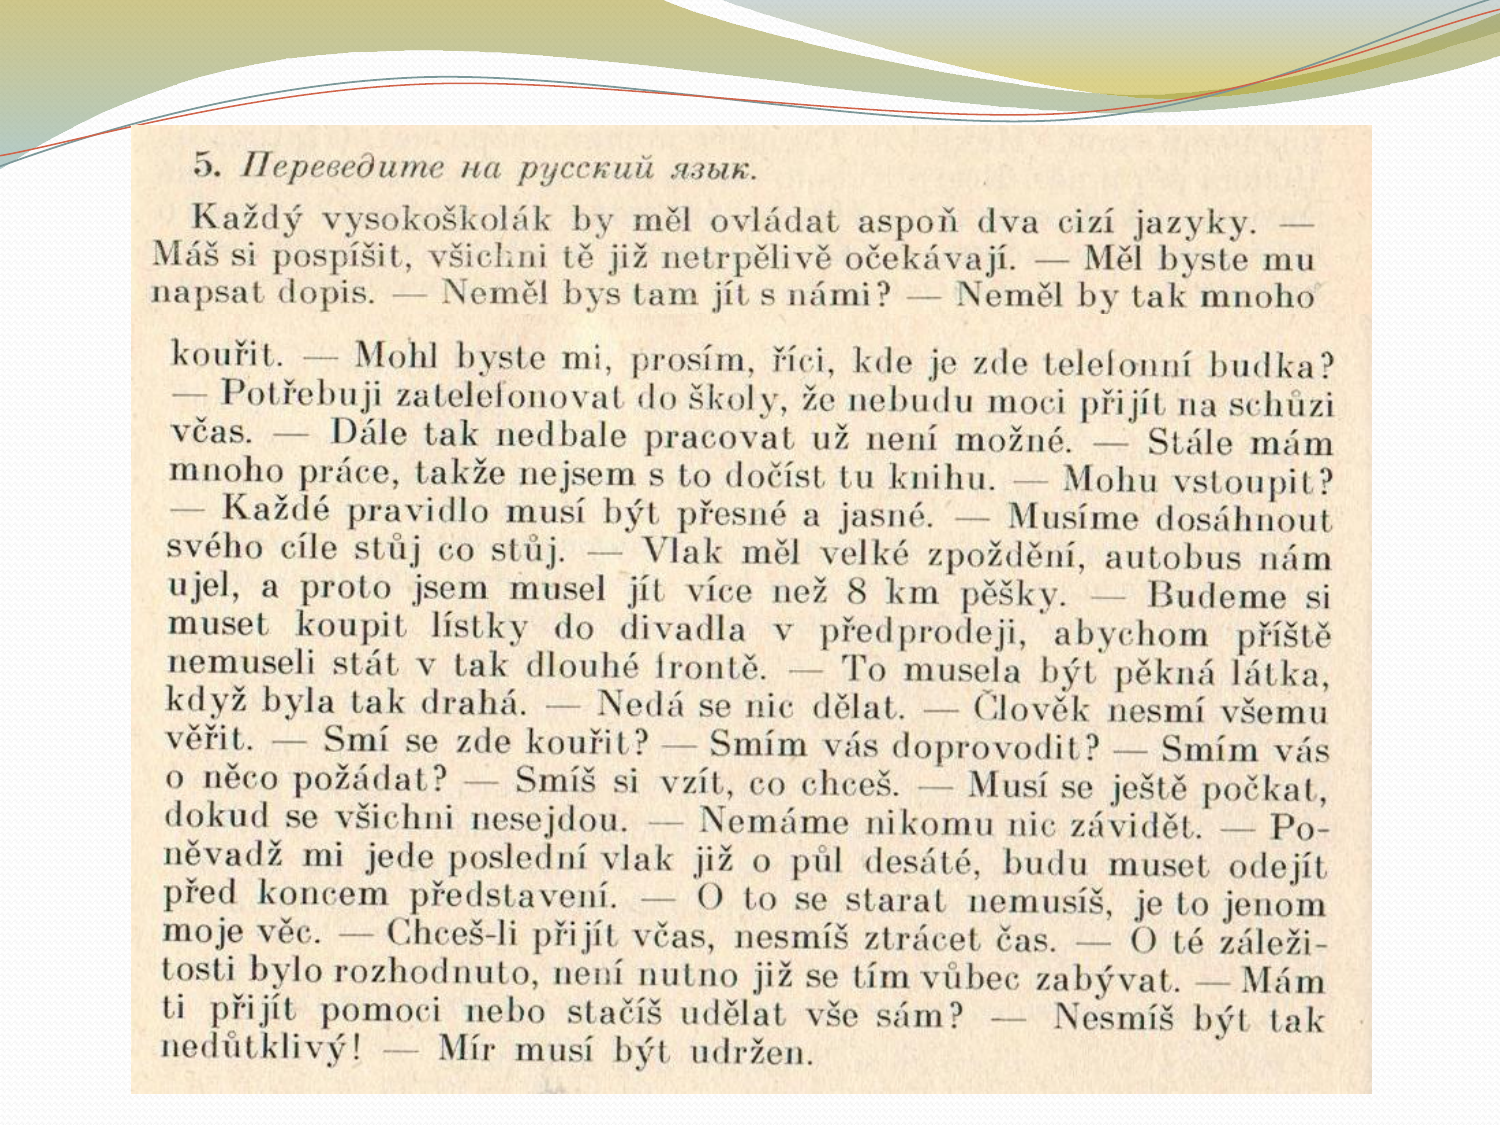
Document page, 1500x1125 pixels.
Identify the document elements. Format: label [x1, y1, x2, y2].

picture [131, 125, 1372, 1095]
